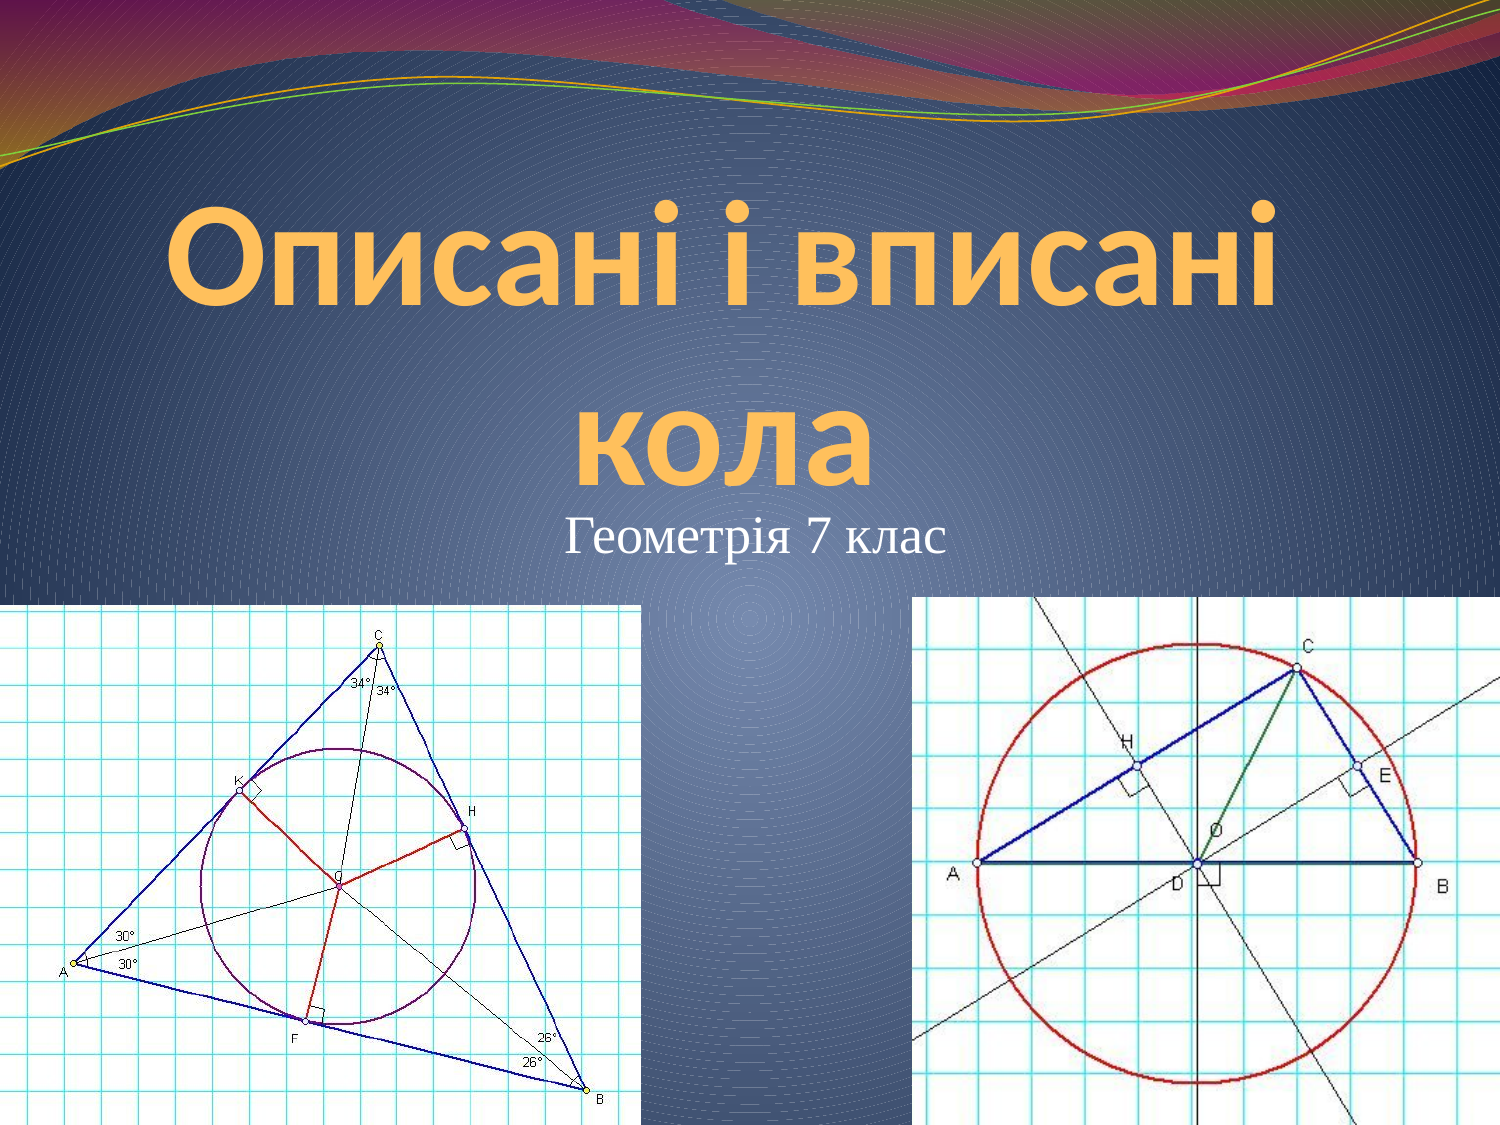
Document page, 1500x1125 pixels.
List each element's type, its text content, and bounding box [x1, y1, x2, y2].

picture [912, 597, 1500, 1125]
picture [0, 605, 641, 1125]
title Описані і вписані кола [82, 152, 1370, 516]
subtitle Геометрія 7 клас [117, 492, 1406, 598]
